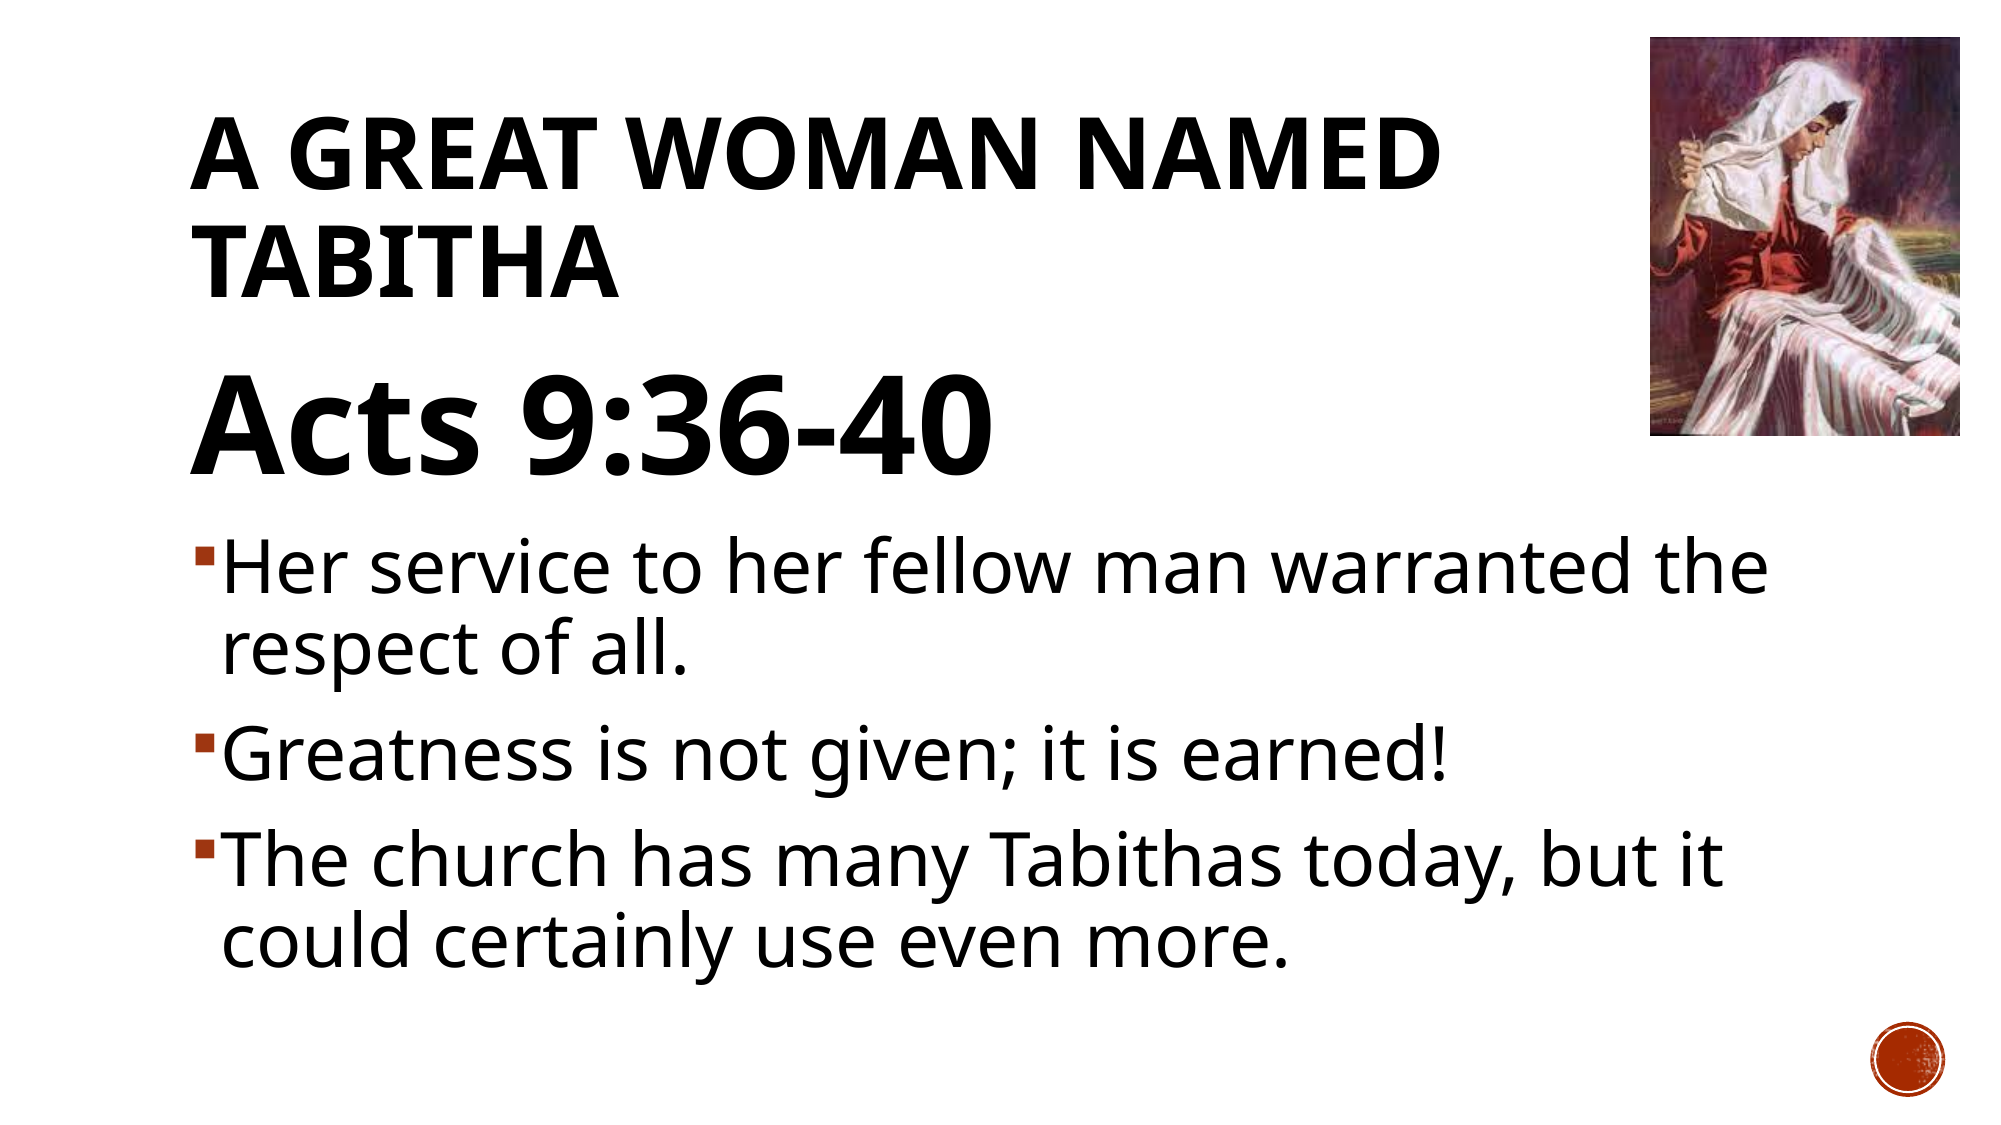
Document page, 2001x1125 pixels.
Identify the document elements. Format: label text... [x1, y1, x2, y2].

list Acts 9:36-40 Her service to her fellow man warranted the respect of all. Greatness is not given; it is earned! The church has many Tabithas today, but it could certainly use even more. [175, 348, 1826, 1013]
picture [1650, 37, 1960, 436]
title A Great Woman Named Tabitha [175, 79, 1649, 344]
